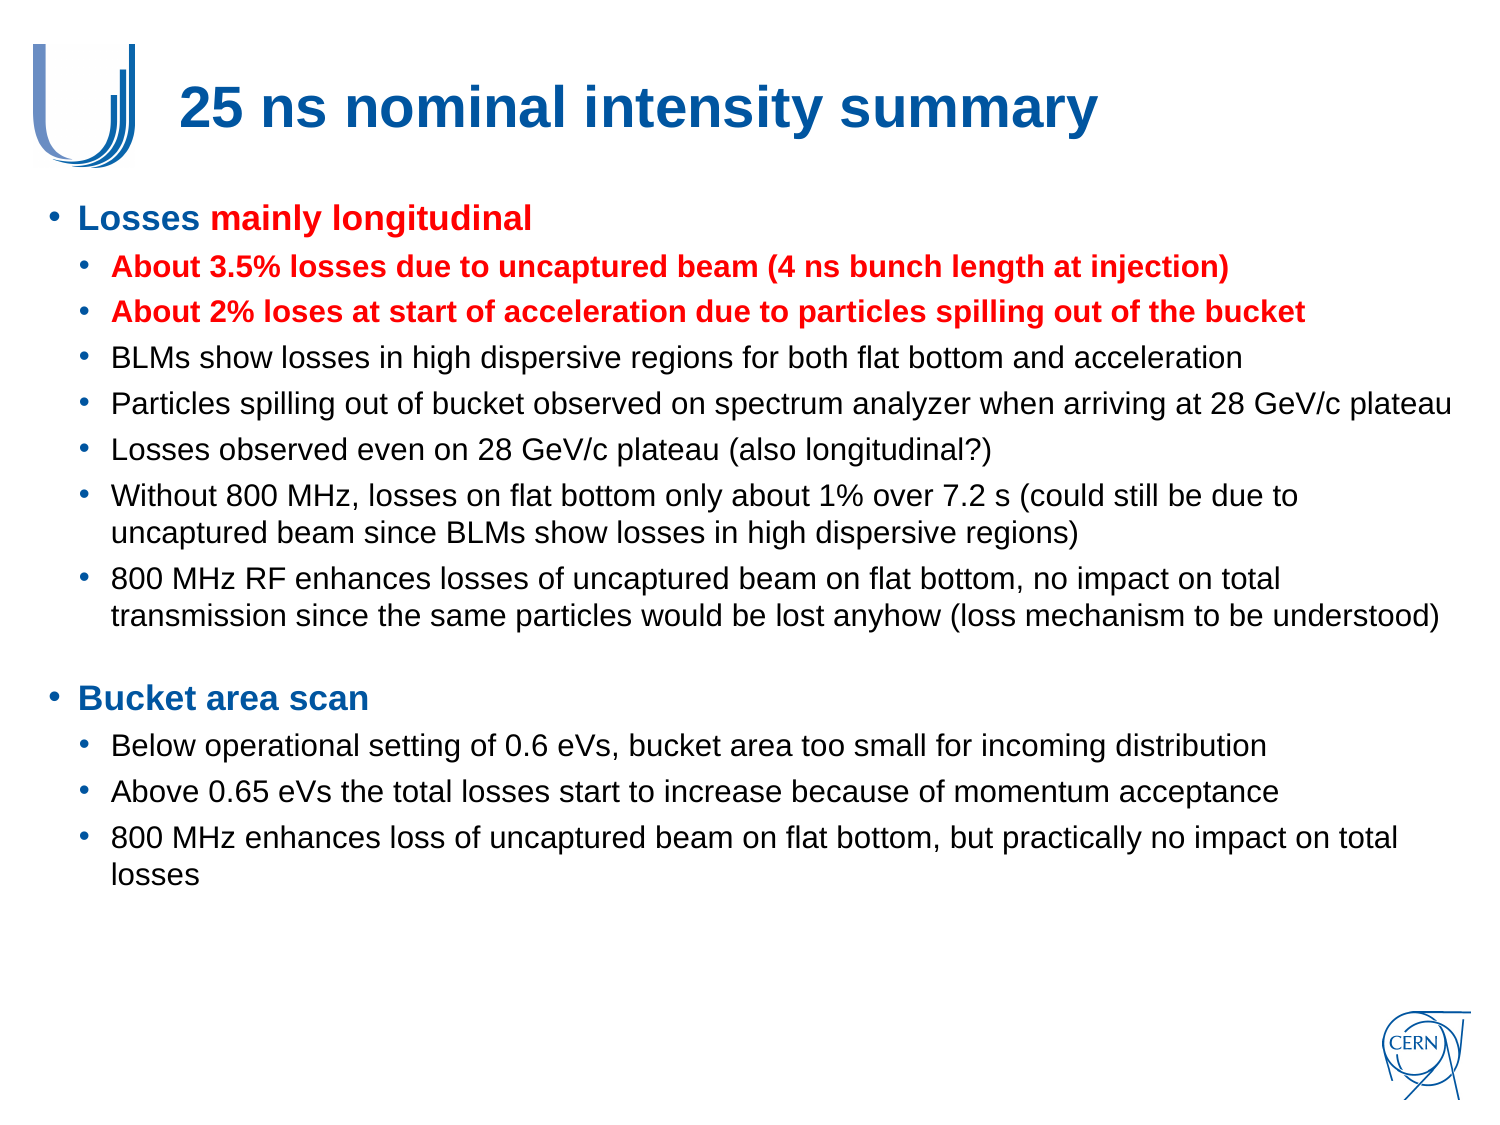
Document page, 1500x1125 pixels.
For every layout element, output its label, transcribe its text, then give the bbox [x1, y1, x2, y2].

picture [1382, 1011, 1471, 1100]
title 25 ns nominal intensity summary [164, 61, 1471, 185]
picture [33, 44, 135, 168]
list Losses mainly longitudinal About 3.5% losses due to uncaptured beam (4 ns bunch length at injection) About 2% loses at start of acceleration due to particles spilling out of the bucket BLMs show losses in high dispersive regions for both flat bottom and acceleration Particles spilling out of bucket observed on spectrum analyzer when arriving at 28 GeV/c plateau Losses observed even on 28 GeV/c plateau (also longitudinal?) Without 800 MHz, losses on flat bottom only about 1% over 7.2 s (could still be due to uncaptured beam since BLMs show losses in high dispersive regions) 800 MHz RF enhances losses of uncaptured beam on flat bottom, no impact on total transmission since the same particles would be lost anyhow (loss mechanism to be understood) Bucket area scan Below operational setting of 0.6 eVs, bucket area too small for incoming distribution Above 0.65 eVs the total losses start to increase because of momentum acceptance 800 MHz enhances loss of uncaptured beam on flat bottom, but practically no impact on total losses [33, 187, 1471, 985]
